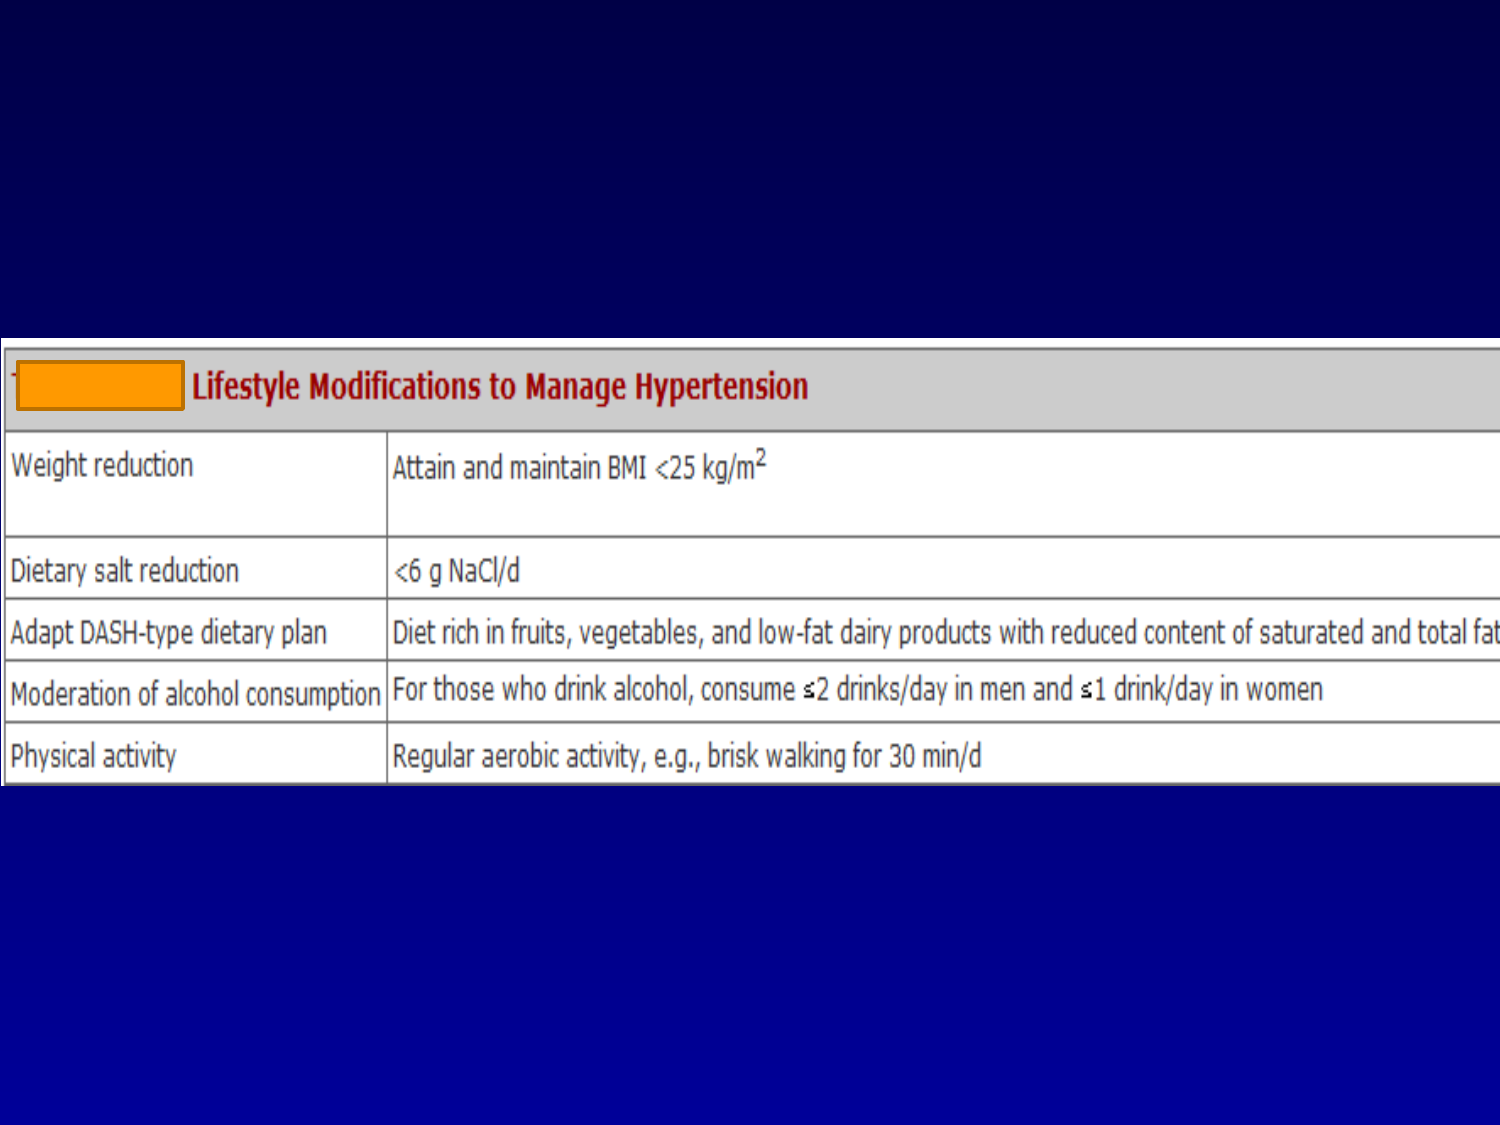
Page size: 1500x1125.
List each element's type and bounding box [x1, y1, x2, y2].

list [0, 337, 1500, 788]
